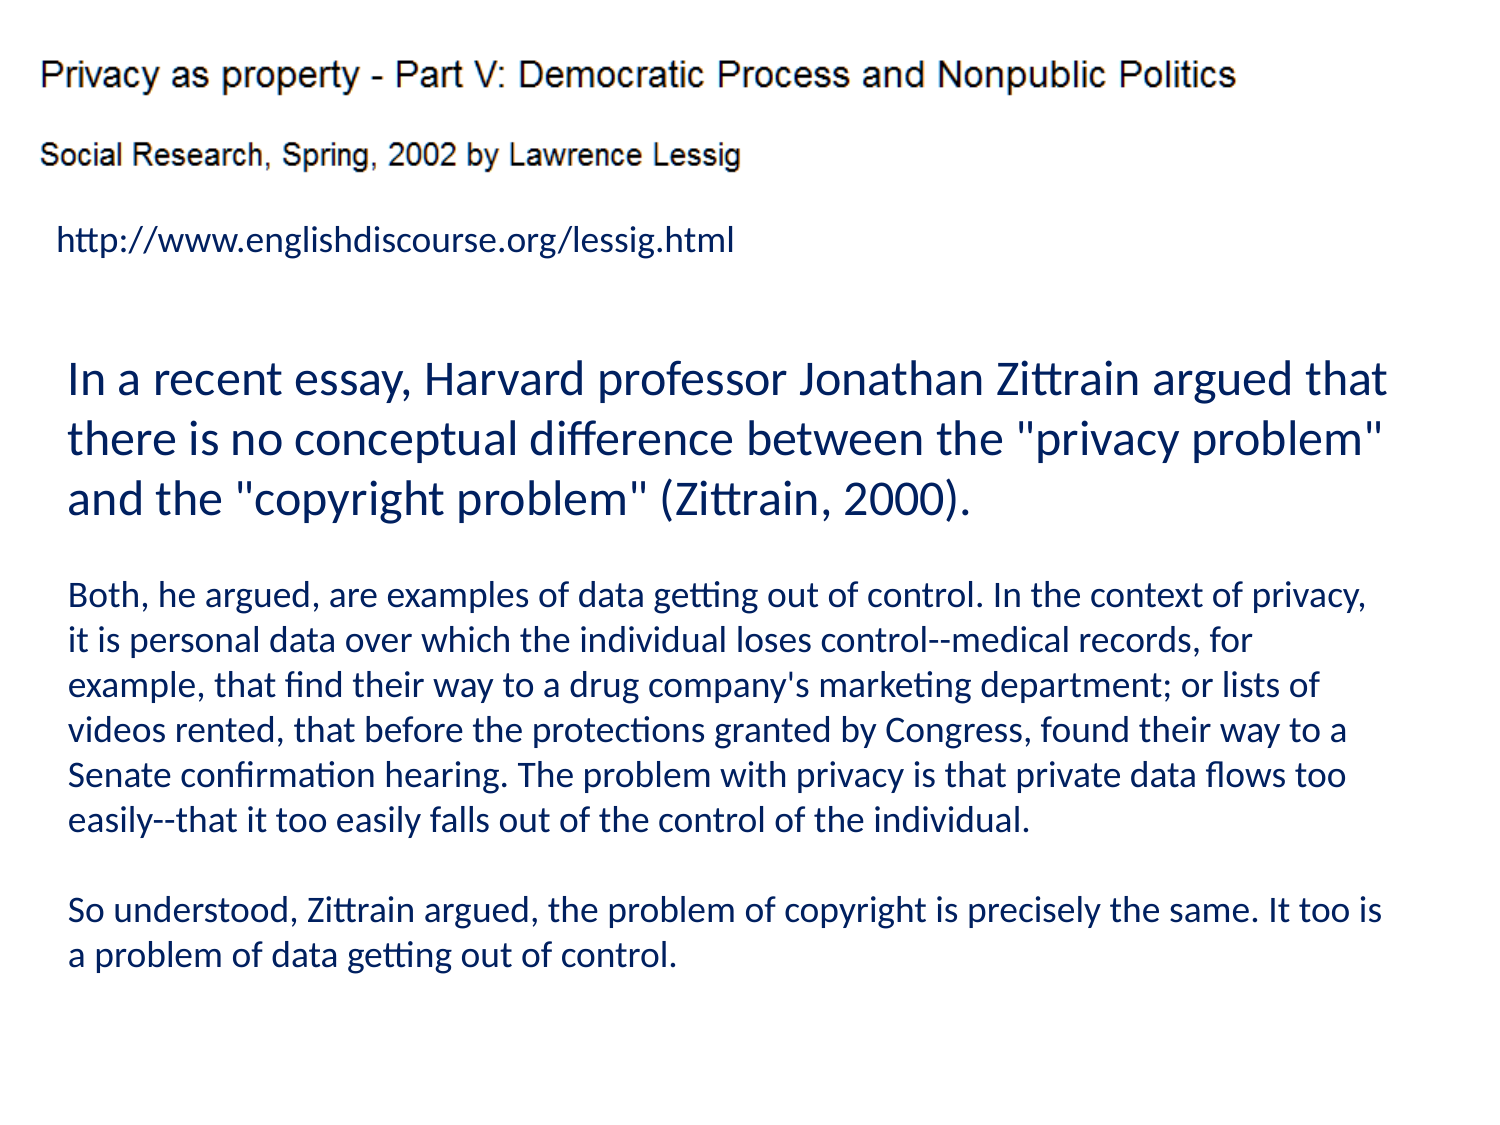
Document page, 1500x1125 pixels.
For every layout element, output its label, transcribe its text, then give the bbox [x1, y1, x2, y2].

picture [29, 42, 1271, 189]
text_box In a recent essay, Harvard professor Jonathan Zittrain argued that there is no conceptual difference between the "privacy problem" and the "copyright problem" (Zittrain, 2000). Both, he argued, are examples of data getting out of control. In the context of privacy, it is personal data over which the individual loses control--medical records, for example, that find their way to a drug company's marketing department; or lists of videos rented, that before the protections granted by Congress, found their way to a Senate confirmation hearing. The problem with privacy is that private data flows too easily--that it too easily falls out of the control of the individual. So understood, Zittrain argued, the problem of copyright is precisely the same. It too is a problem of data getting out of control. [53, 338, 1412, 983]
text_box http://www.englishdiscourse.org/lessig.html [41, 208, 1022, 268]
